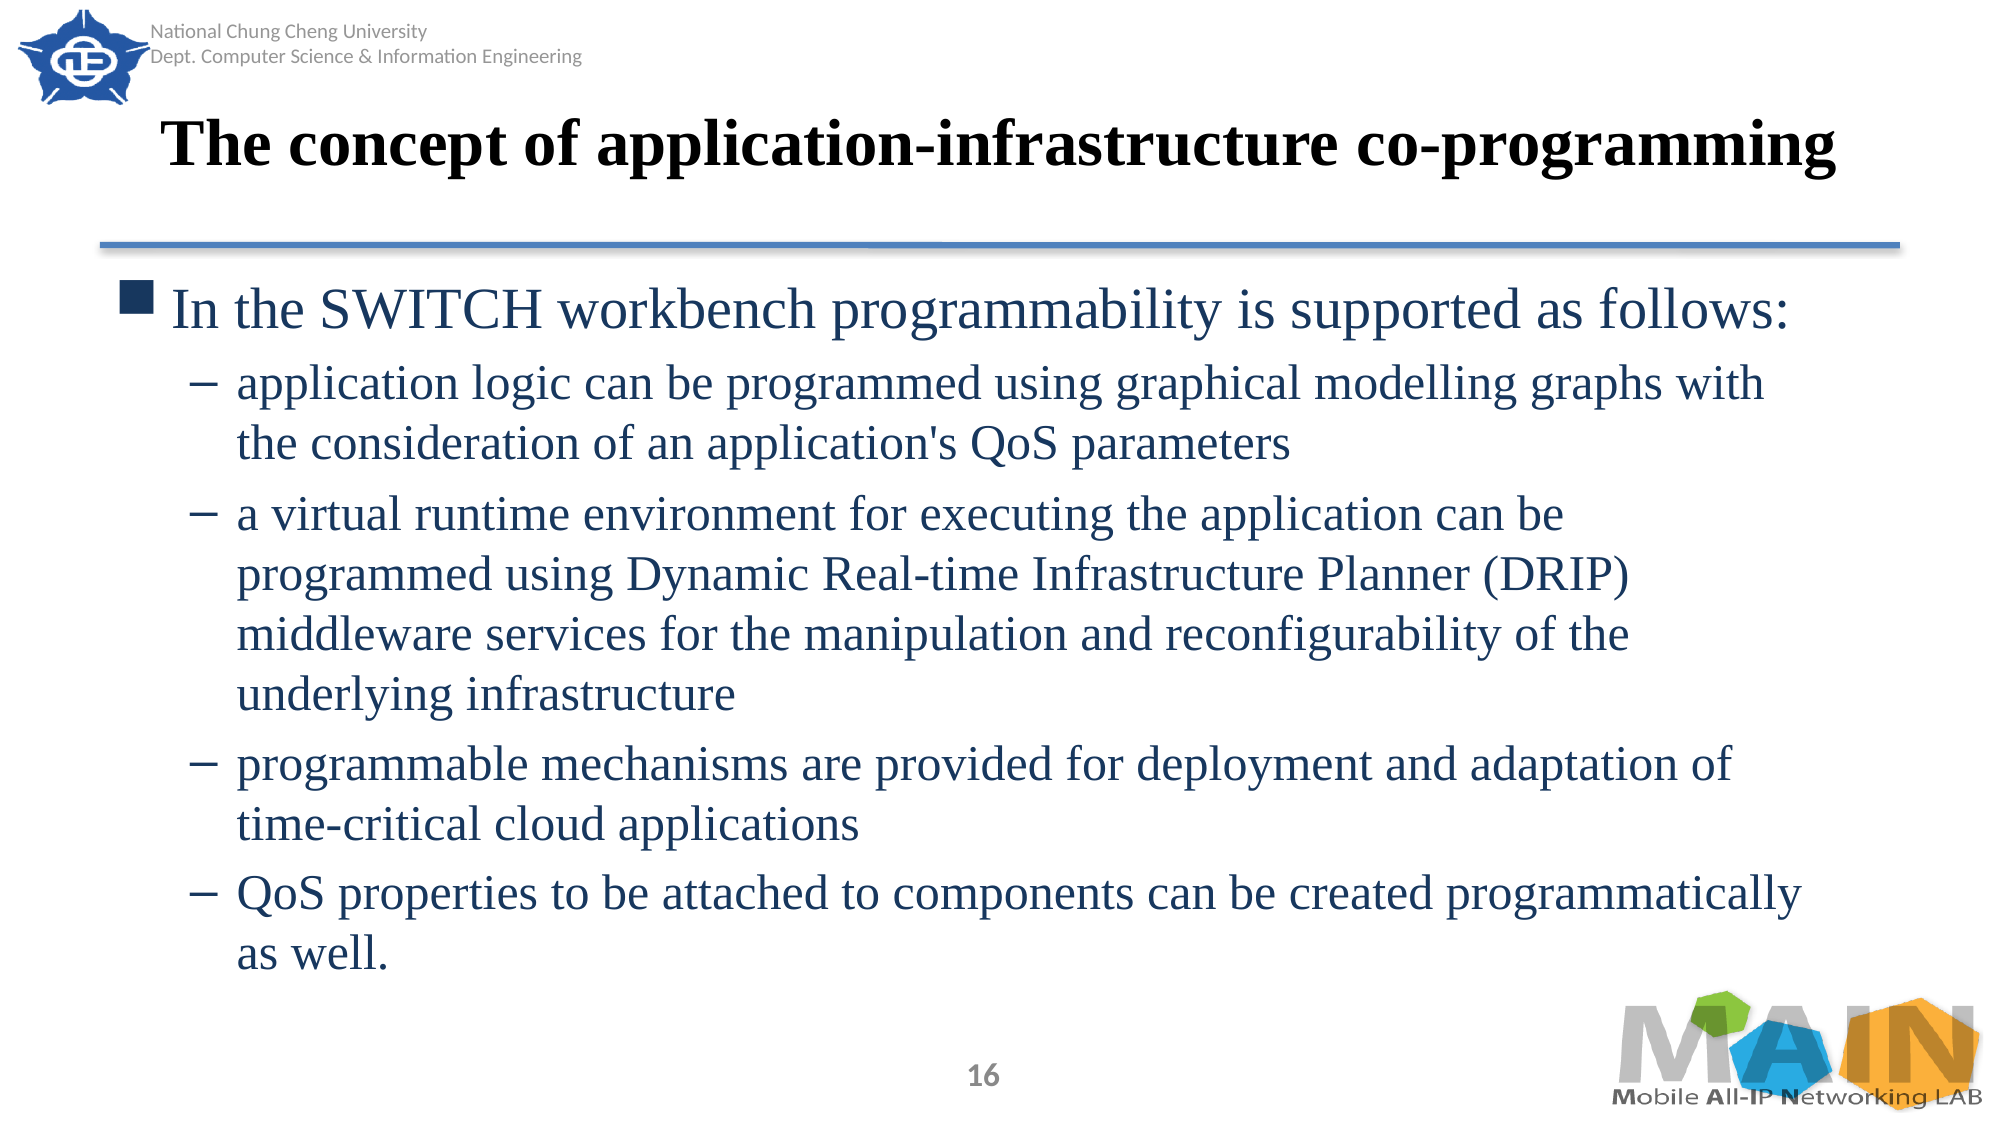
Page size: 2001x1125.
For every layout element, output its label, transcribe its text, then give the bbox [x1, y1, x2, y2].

picture [0, 0, 168, 113]
picture [1400, 987, 1984, 1113]
title The concept of application-infrastructure co-programming [99, 44, 1901, 233]
list In the SWITCH workbench programmability is supported as follows: application logic can be programmed using graphical modelling graphs with the consideration of an application's QoS parameters a virtual runtime environment for executing the application can be programmed using Dynamic Real-time Infrastructure Planner (DRIP) middleware services for the manipulation and reconfigurability of the underlying infrastructure programmable mechanisms are provided for deployment and adaptation of time-critical cloud applications QoS properties to be attached to components can be created programmatically as well. [99, 262, 1828, 1068]
slide_number 16 [750, 1068, 1217, 1103]
